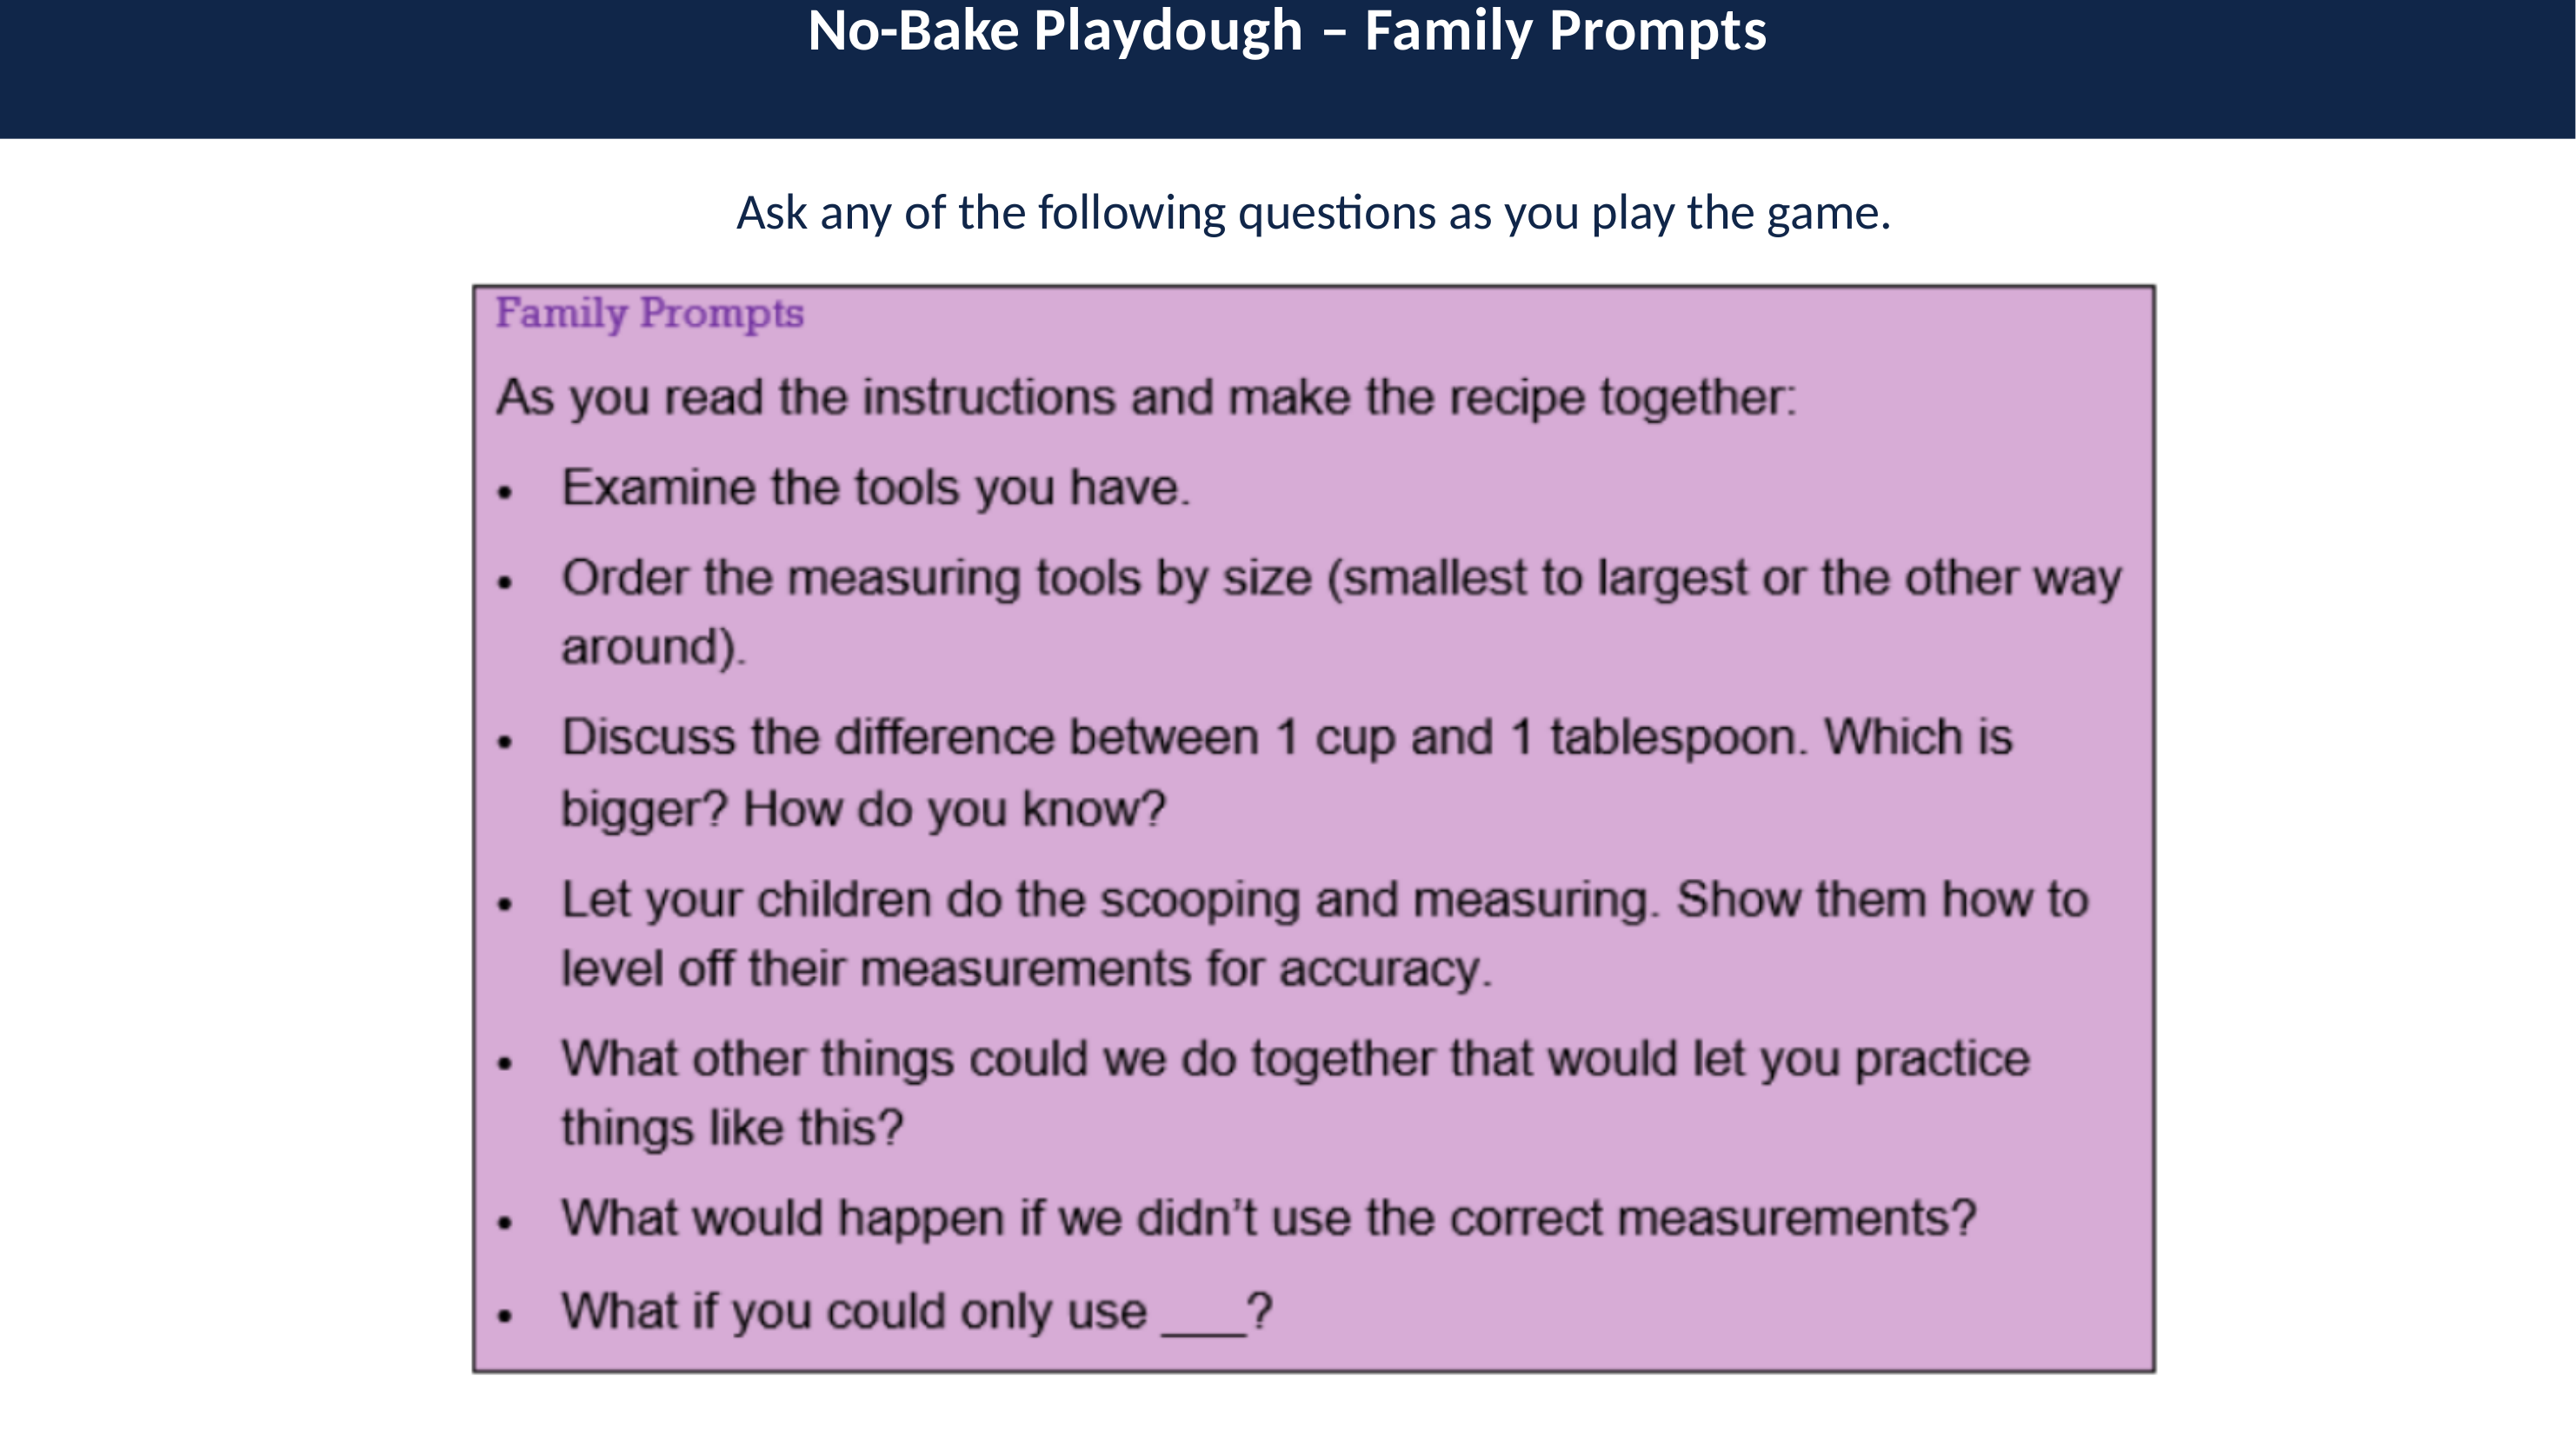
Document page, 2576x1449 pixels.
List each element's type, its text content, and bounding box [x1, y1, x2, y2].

picture [461, 278, 2168, 1379]
text_box Ask any of the following questions as you play the game. [669, 171, 1961, 246]
text_box No-Bake Playdough – Family Prompts [0, 0, 2576, 139]
